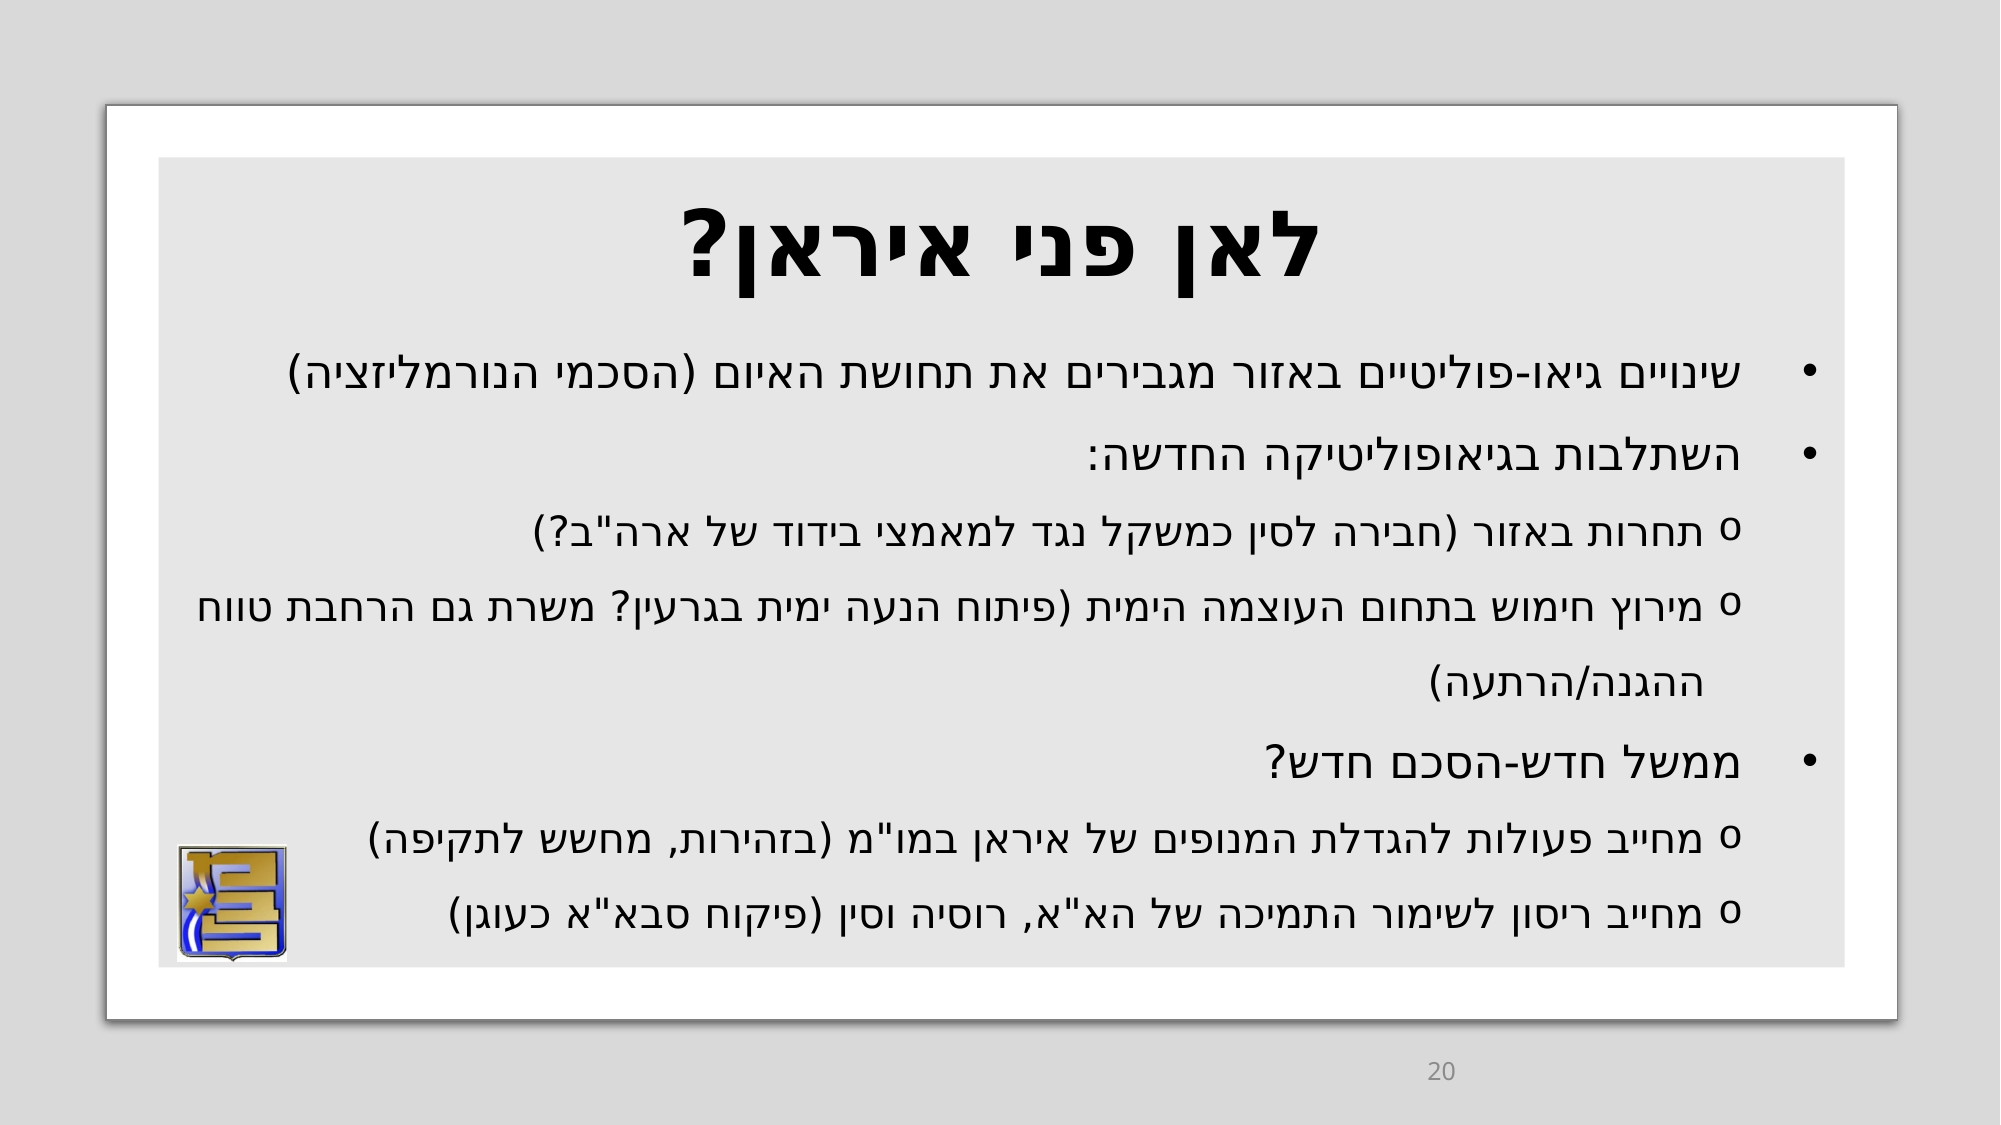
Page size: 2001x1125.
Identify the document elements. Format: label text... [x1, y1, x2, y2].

picture [177, 844, 287, 962]
text_box שינויים גיאו-פוליטיים באזור מגבירים את תחושת האיום (הסכמי הנורמליזציה) השתלבות בגיאופוליטיקה החדשה: תחרות באזור (חבירה לסין כמשקל נגד למאמצי בידוד של ארה"ב?) מירוץ חימוש בתחום העוצמה הימית (פיתוח הנעה ימית בגרעין? משרת גם הרחבת טווח ההגנה/הרתעה) ממשל חדש-הסכם חדש? מחייב פעולות להגדלת המנופים של איראן במו"מ (בזהירות, מחשש לתקיפה) מחייב ריסון לשימור התמיכה של הא"א, רוסיה וסין (פיקוח סבא"א כעוגן) [158, 307, 1833, 990]
text_box [158, 156, 1846, 968]
slide_number 20 [1412, 1042, 1863, 1103]
text_box [105, 104, 1898, 1021]
text_box [0, 0, 2000, 1125]
title לאן פני איראן? [211, 171, 1793, 307]
